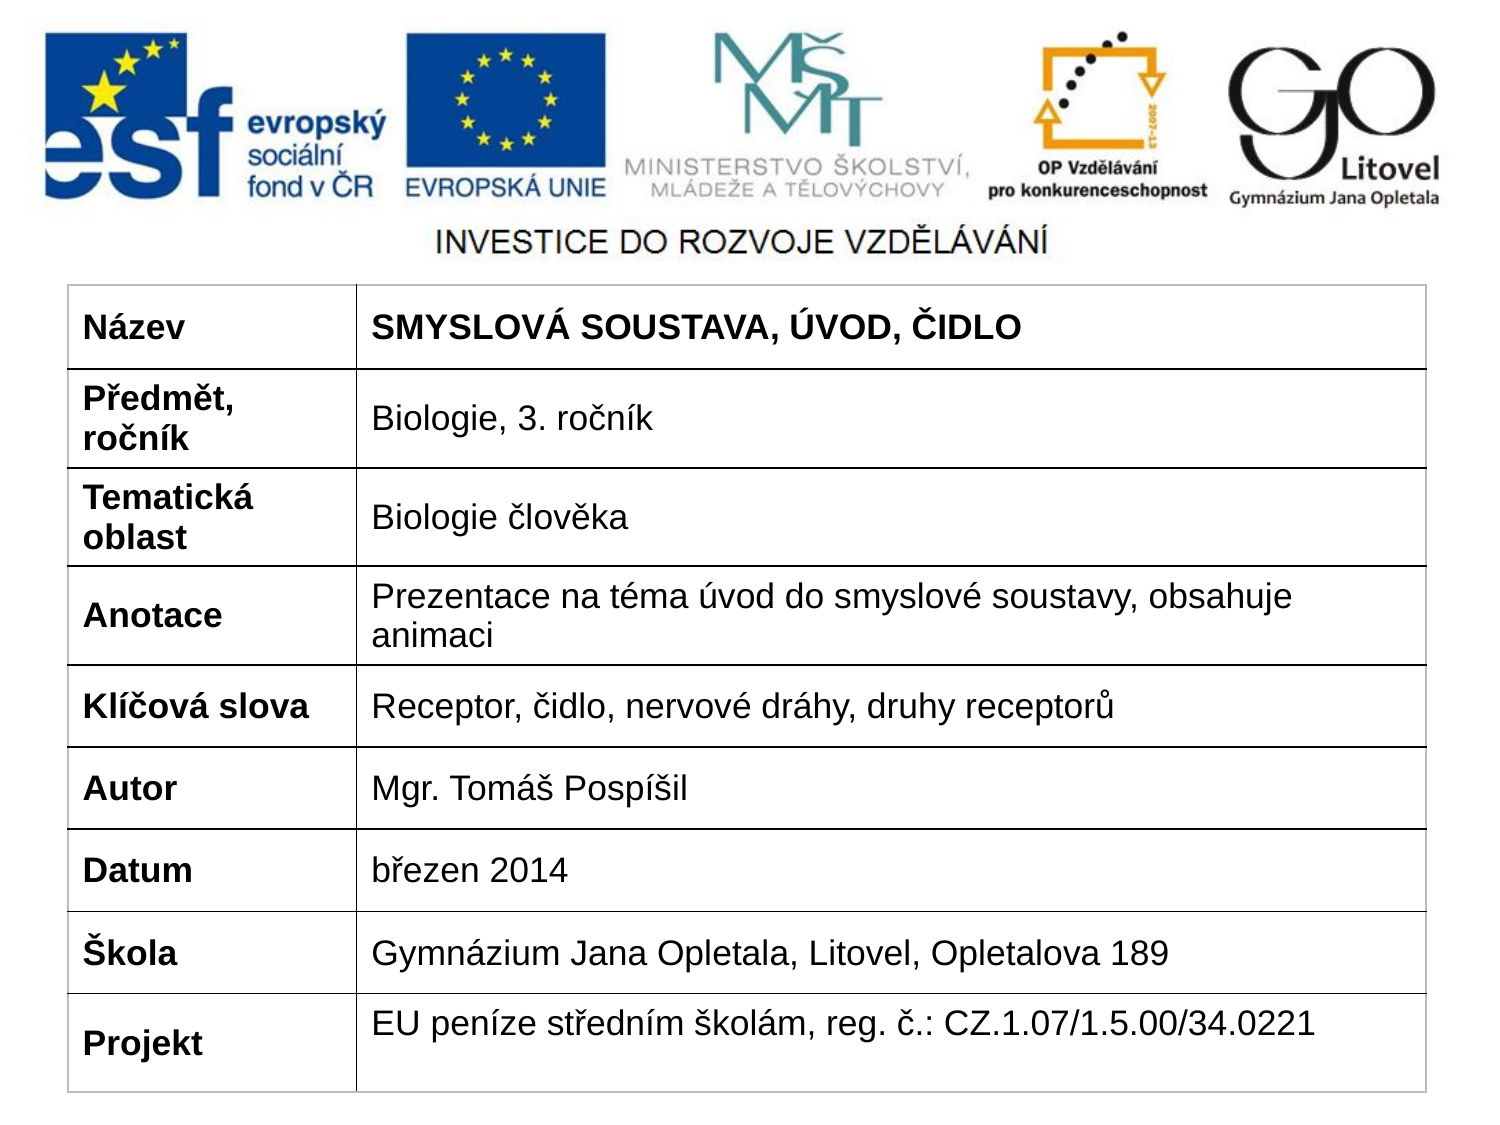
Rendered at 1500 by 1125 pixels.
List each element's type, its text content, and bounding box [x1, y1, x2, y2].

table_cell Projekt [69, 994, 356, 1091]
table_cell Datum [69, 830, 356, 911]
table_header Smyslová soustava, úvod, čidlo [357, 286, 1425, 368]
table_cell Biologie člověka [357, 469, 1425, 565]
picture [29, 18, 1465, 273]
table_cell Klíčová slova [69, 666, 356, 746]
table_cell Škola [69, 912, 356, 993]
table_cell Autor [69, 748, 356, 828]
table_header Název [69, 286, 356, 368]
table_cell Předmět, ročník [69, 370, 356, 467]
table_cell Tematická oblast [69, 469, 356, 565]
table_cell Mgr. Tomáš Pospíšil [357, 748, 1425, 828]
table_cell Anotace [69, 567, 356, 664]
table_cell EU peníze středním školám, reg. č.: CZ.1.07/1.5.00/34.0221 [357, 994, 1425, 1091]
table_cell Gymnázium Jana Opletala, Litovel, Opletalova 189 [357, 912, 1425, 993]
table_cell březen 2014 [357, 830, 1425, 911]
table_cell Receptor, čidlo, nervové dráhy, druhy receptorů [357, 666, 1425, 746]
table_cell Prezentace na téma úvod do smyslové soustavy, obsahuje animaci [357, 567, 1425, 664]
table_cell Biologie, 3. ročník [357, 370, 1425, 467]
